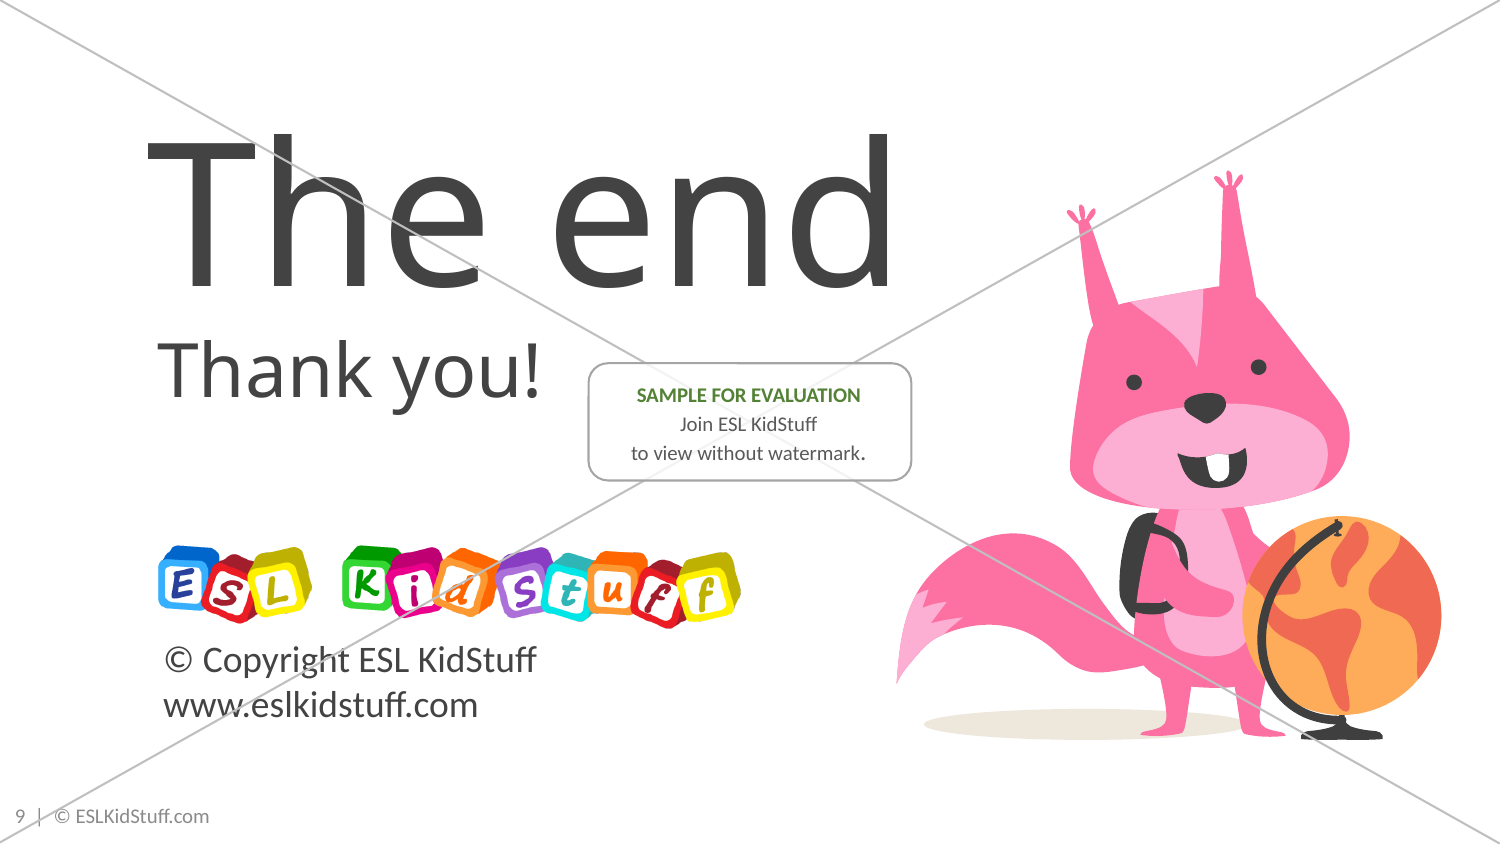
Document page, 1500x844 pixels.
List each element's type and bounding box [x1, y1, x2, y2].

text_box [0, 0, 1500, 844]
